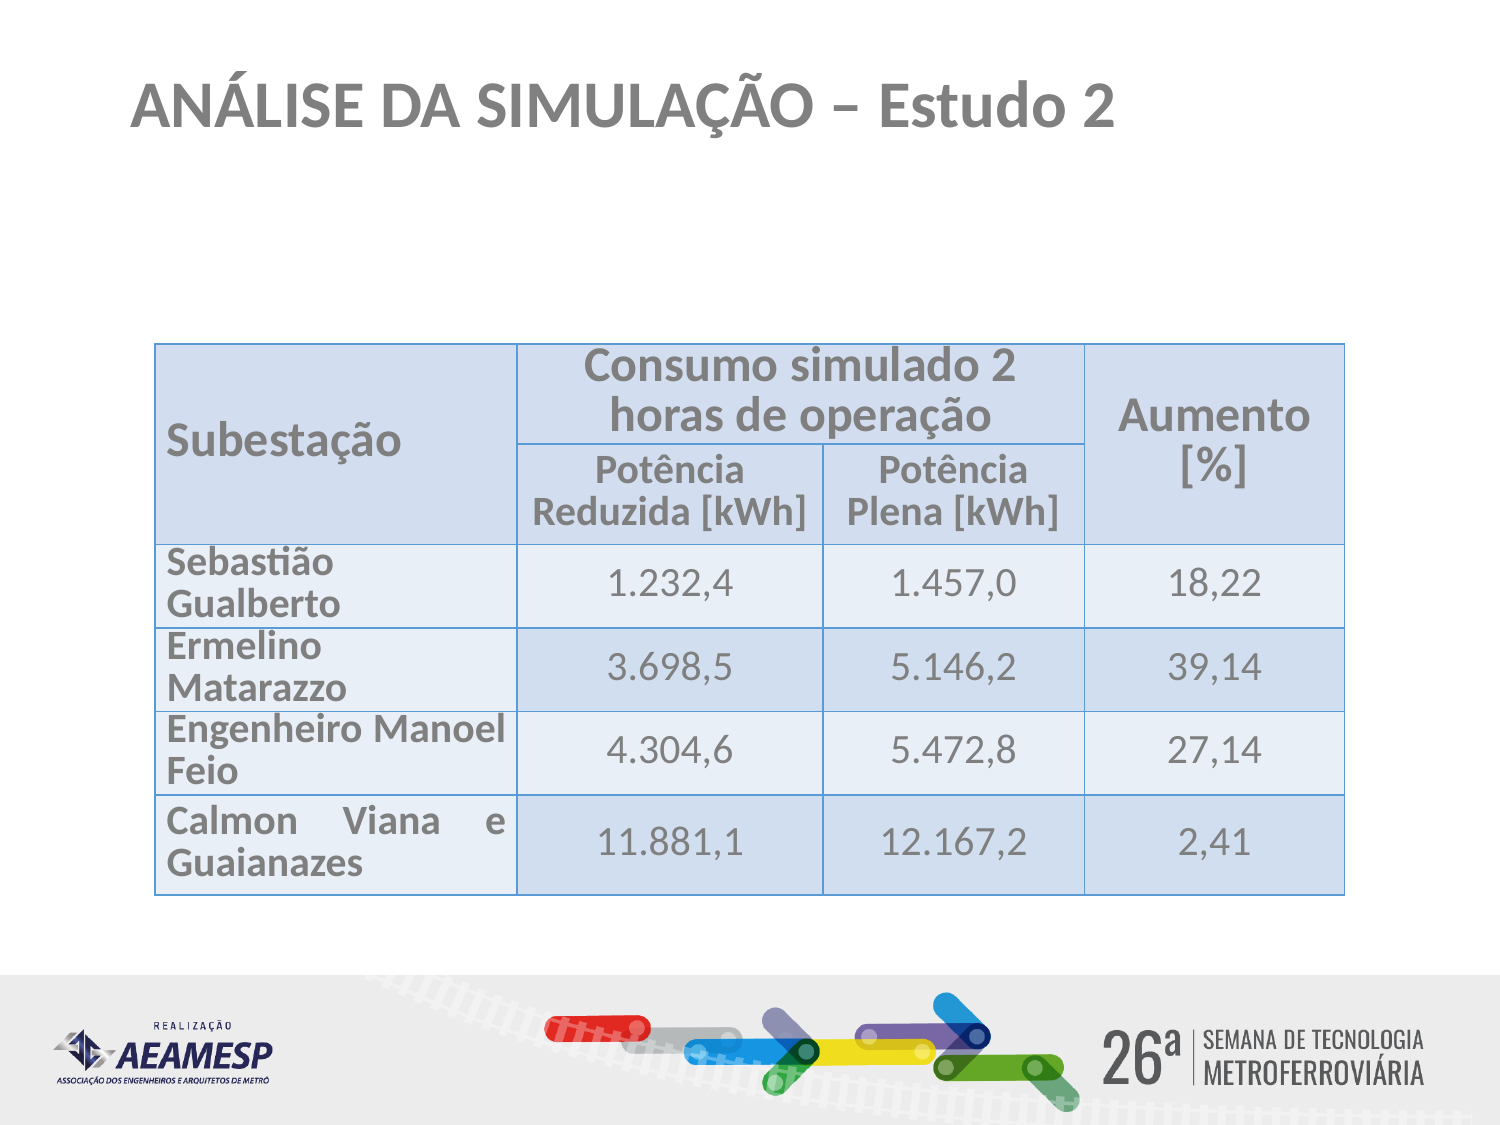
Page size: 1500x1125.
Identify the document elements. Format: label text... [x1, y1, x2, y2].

table_cell Potência Plena [kWh] [824, 445, 1084, 544]
table_cell 12.167,2 [824, 796, 1084, 894]
table_cell 1.232,4 [518, 545, 822, 627]
title ANÁLISE DA SIMULAÇÃO – Estudo 2 [115, 58, 1275, 155]
table_header Consumo simulado 2 horas de operação [518, 345, 1084, 443]
table_cell 1.457,0 [824, 545, 1084, 627]
table_cell 11.881,1 [518, 796, 822, 894]
table_header Aumento [%] [1085, 345, 1344, 544]
table_cell 3.698,5 [518, 629, 822, 711]
table_cell 2,41 [1085, 796, 1344, 894]
table_cell Potência Reduzida [kWh] [518, 445, 822, 544]
table_cell Engenheiro Manoel Feio [156, 712, 516, 794]
table_cell 5.146,2 [824, 629, 1084, 711]
table_cell 18,22 [1085, 545, 1344, 627]
table_header Subestação [156, 345, 516, 544]
table_cell Sebastião Gualberto [156, 545, 516, 627]
table_cell 27,14 [1085, 712, 1344, 794]
table_cell 4.304,6 [518, 712, 822, 794]
table_cell Calmon Viana e Guaianazes [156, 796, 516, 894]
picture [0, 975, 1500, 1125]
table_cell Ermelino Matarazzo [156, 629, 516, 711]
table_cell 39,14 [1085, 629, 1344, 711]
table_cell 5.472,8 [824, 712, 1084, 794]
